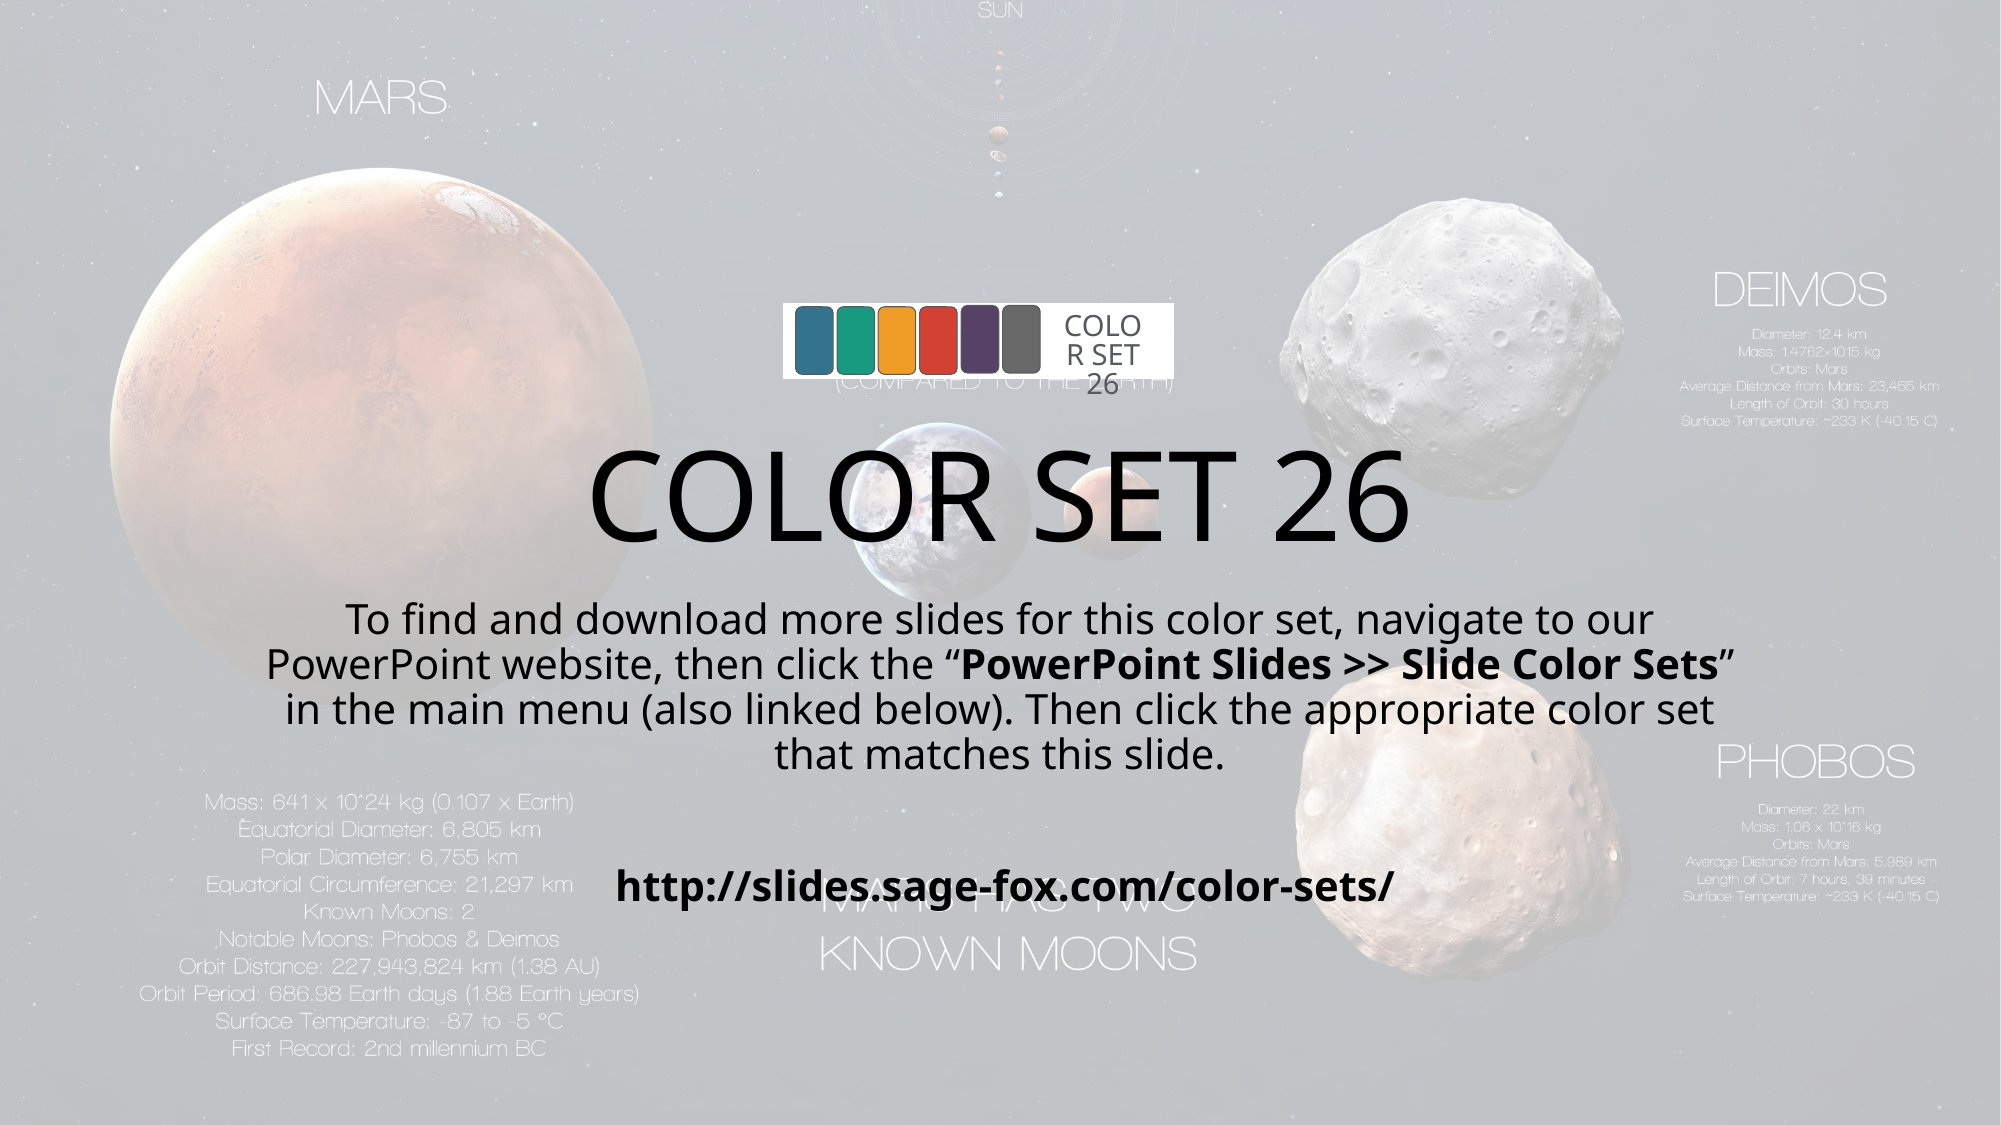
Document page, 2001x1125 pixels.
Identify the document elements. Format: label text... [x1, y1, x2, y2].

title COLOR SET 26 [249, 184, 1750, 576]
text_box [783, 303, 1174, 380]
subtitle To find and download more slides for this color set, navigate to our PowerPoint website, then click the “PowerPoint Slides >> Slide Color Sets” in the main menu (also linked below). Then click the appropriate color set that matches this slide. http://slides.sage-fox.com/color-sets/ [249, 590, 1750, 863]
